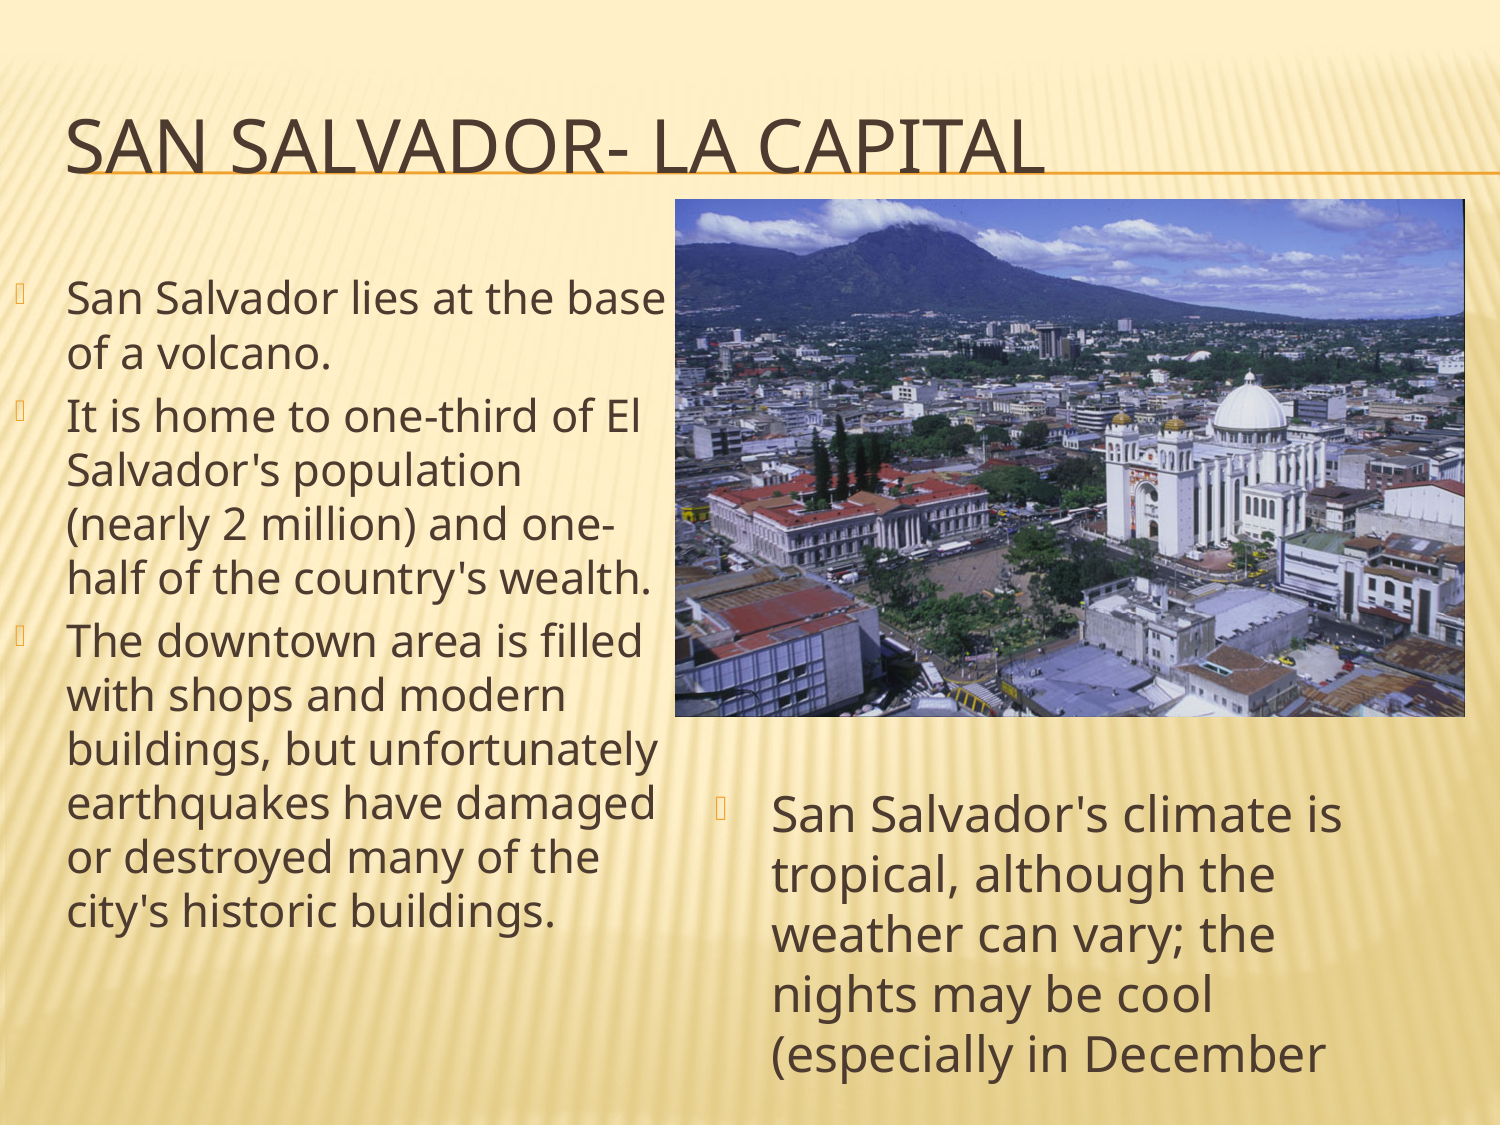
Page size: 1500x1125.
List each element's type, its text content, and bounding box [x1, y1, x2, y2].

list San Salvador's climate is tropical, although the weather can vary; the nights may be cool (especially in December [699, 774, 1450, 1075]
title San salvador- La Capital [49, 75, 1475, 213]
list San Salvador lies at the base of a volcano. It is home to one-third of El Salvador's population (nearly 2 million) and one-half of the country's wealth. The downtown area is filled with shops and modern buildings, but unfortunately earthquakes have damaged or destroyed many of the city's historic buildings. [0, 262, 688, 1038]
picture [674, 199, 1465, 717]
